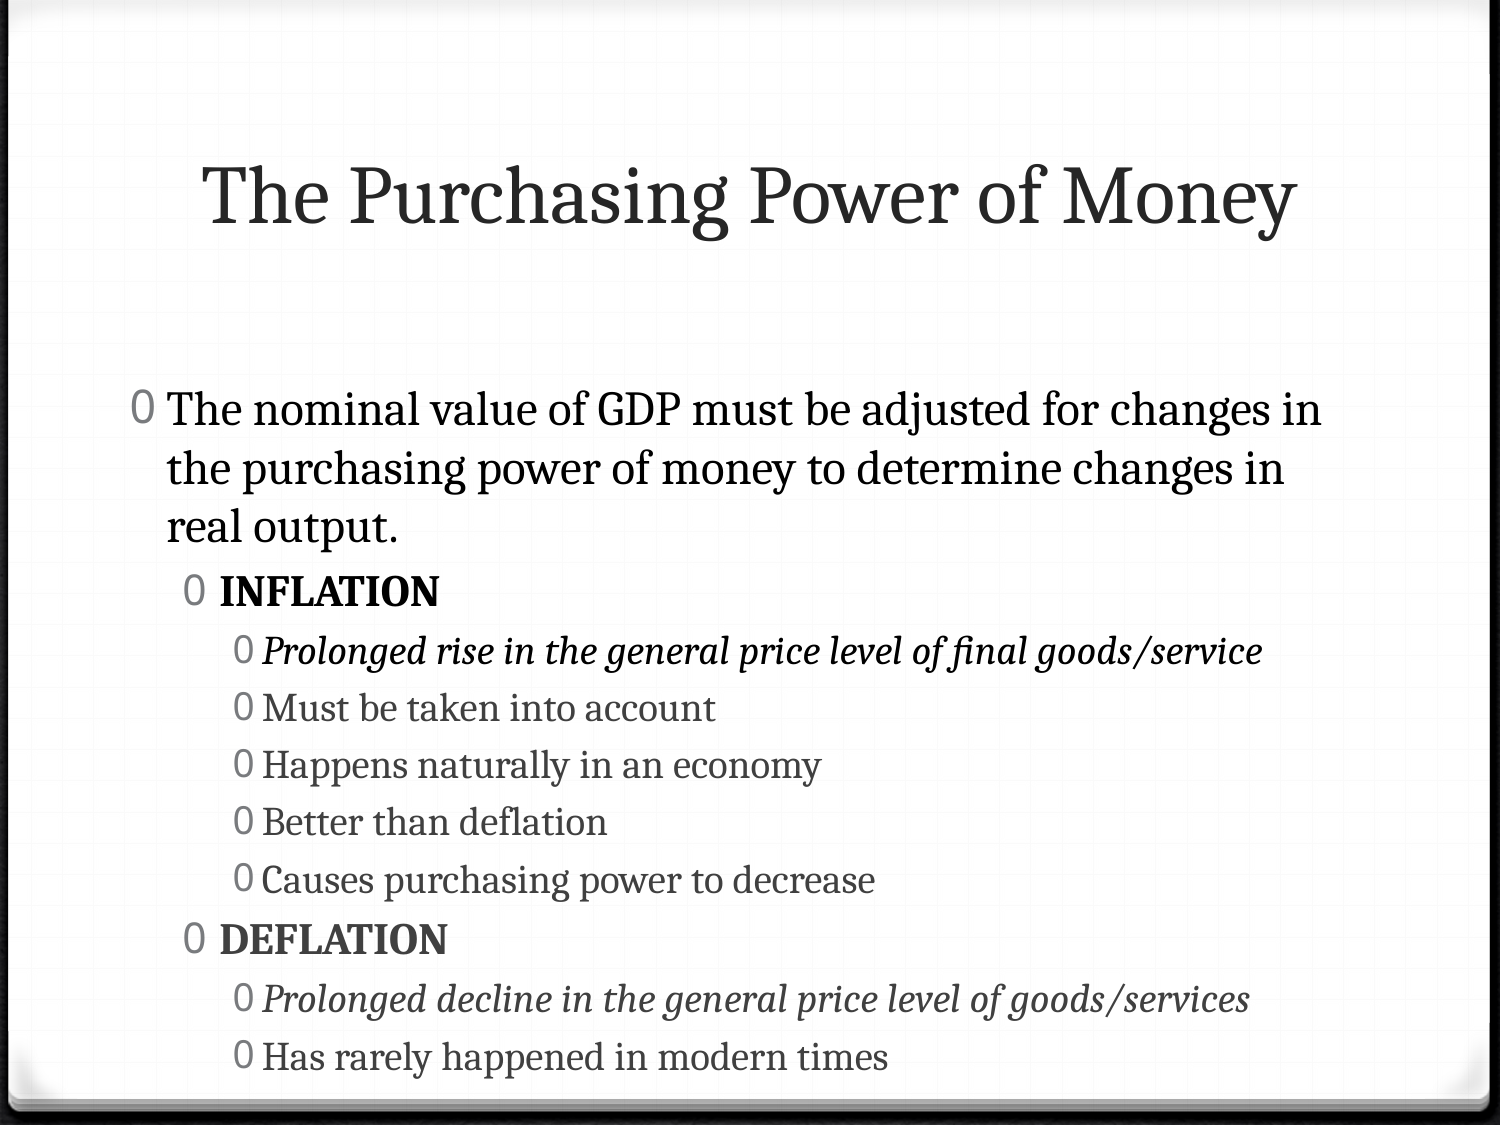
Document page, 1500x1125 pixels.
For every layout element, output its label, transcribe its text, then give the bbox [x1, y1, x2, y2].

picture [0, 0, 1500, 1125]
list The nominal value of GDP must be adjusted for changes in the purchasing power of money to determine changes in real output. INFLATION Prolonged rise in the general price level of final goods/service Must be taken into account Happens naturally in an economy Better than deflation Causes purchasing power to decrease DEFLATION Prolonged decline in the general price level of goods/services Has rarely happened in modern times [114, 368, 1386, 1088]
title The Purchasing Power of Money [90, 71, 1410, 309]
